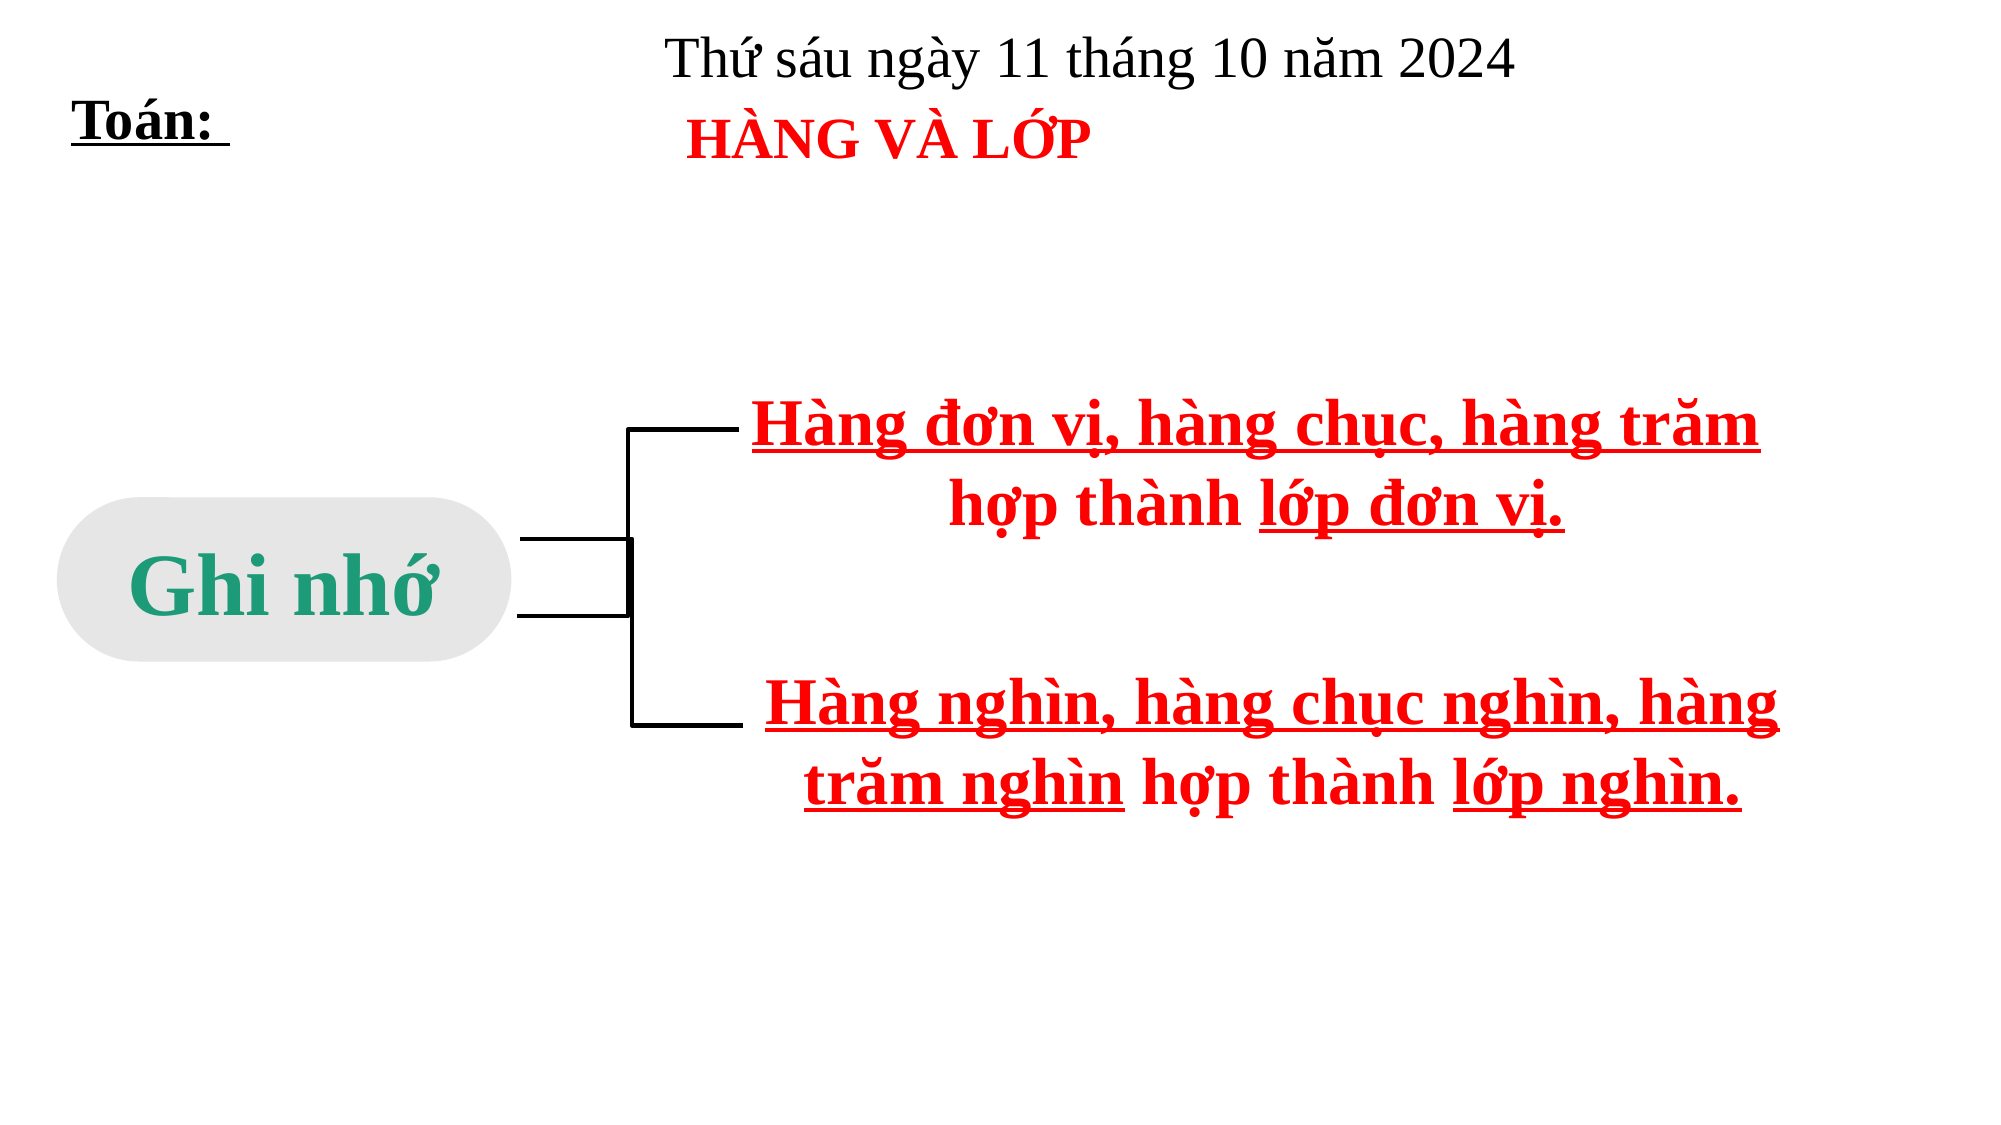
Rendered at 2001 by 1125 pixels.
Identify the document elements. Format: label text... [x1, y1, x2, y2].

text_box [516, 429, 740, 616]
text_box Ghi nhớ [56, 497, 512, 662]
text_box HÀNG VÀ LỚP [671, 97, 1213, 178]
text_box Thứ sáu ngày 11 tháng 10 năm 2024 [650, 11, 1542, 97]
text_box Hàng đơn vị, hàng chục, hàng trăm hợp thành lớp đơn vị. [653, 292, 1863, 589]
text_box Toán: [56, 73, 307, 159]
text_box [520, 539, 744, 726]
text_box Hàng nghìn, hàng chục nghìn, hàng trăm nghìn hợp thành lớp nghìn. [671, 551, 1874, 925]
